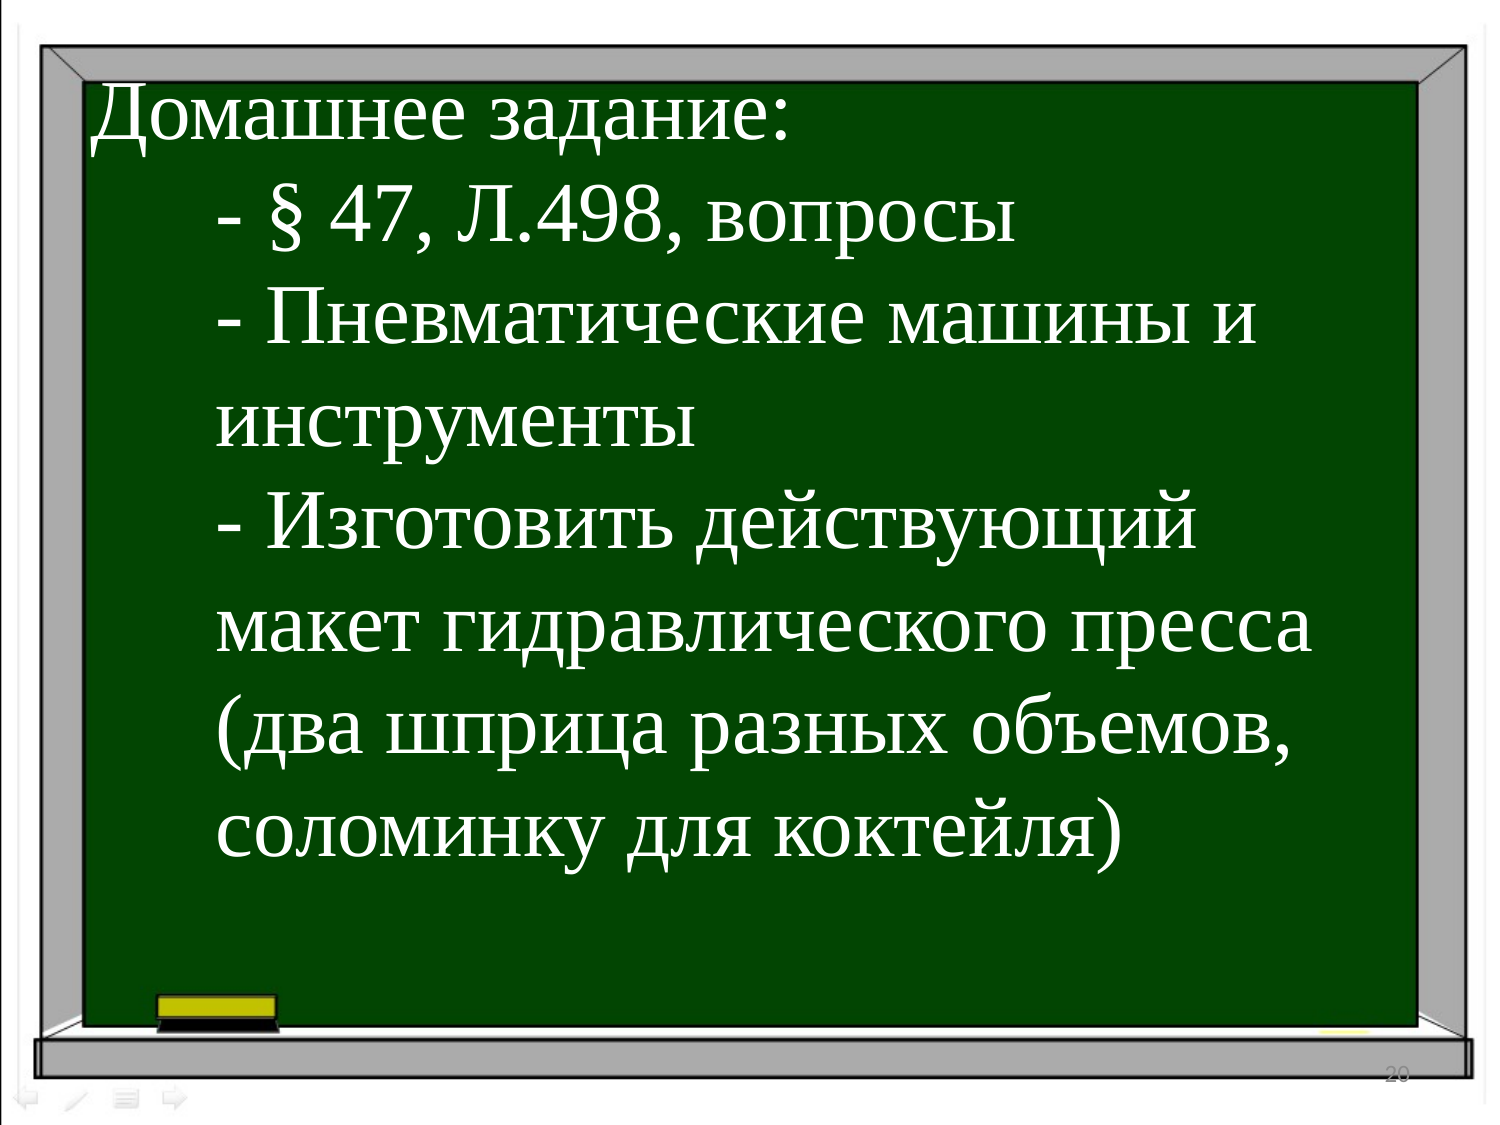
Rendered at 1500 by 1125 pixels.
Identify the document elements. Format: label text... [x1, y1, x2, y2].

slide_number 20 [1074, 1042, 1425, 1103]
picture [0, 0, 1500, 1125]
title Домашнее задание: - § 47, Л.498, вопросы - Пневматические машины и инструменты - Изготовить действующий макет гидравлического пресса (два шприца разных объемов, соломинку для коктейля) [75, 45, 1425, 985]
